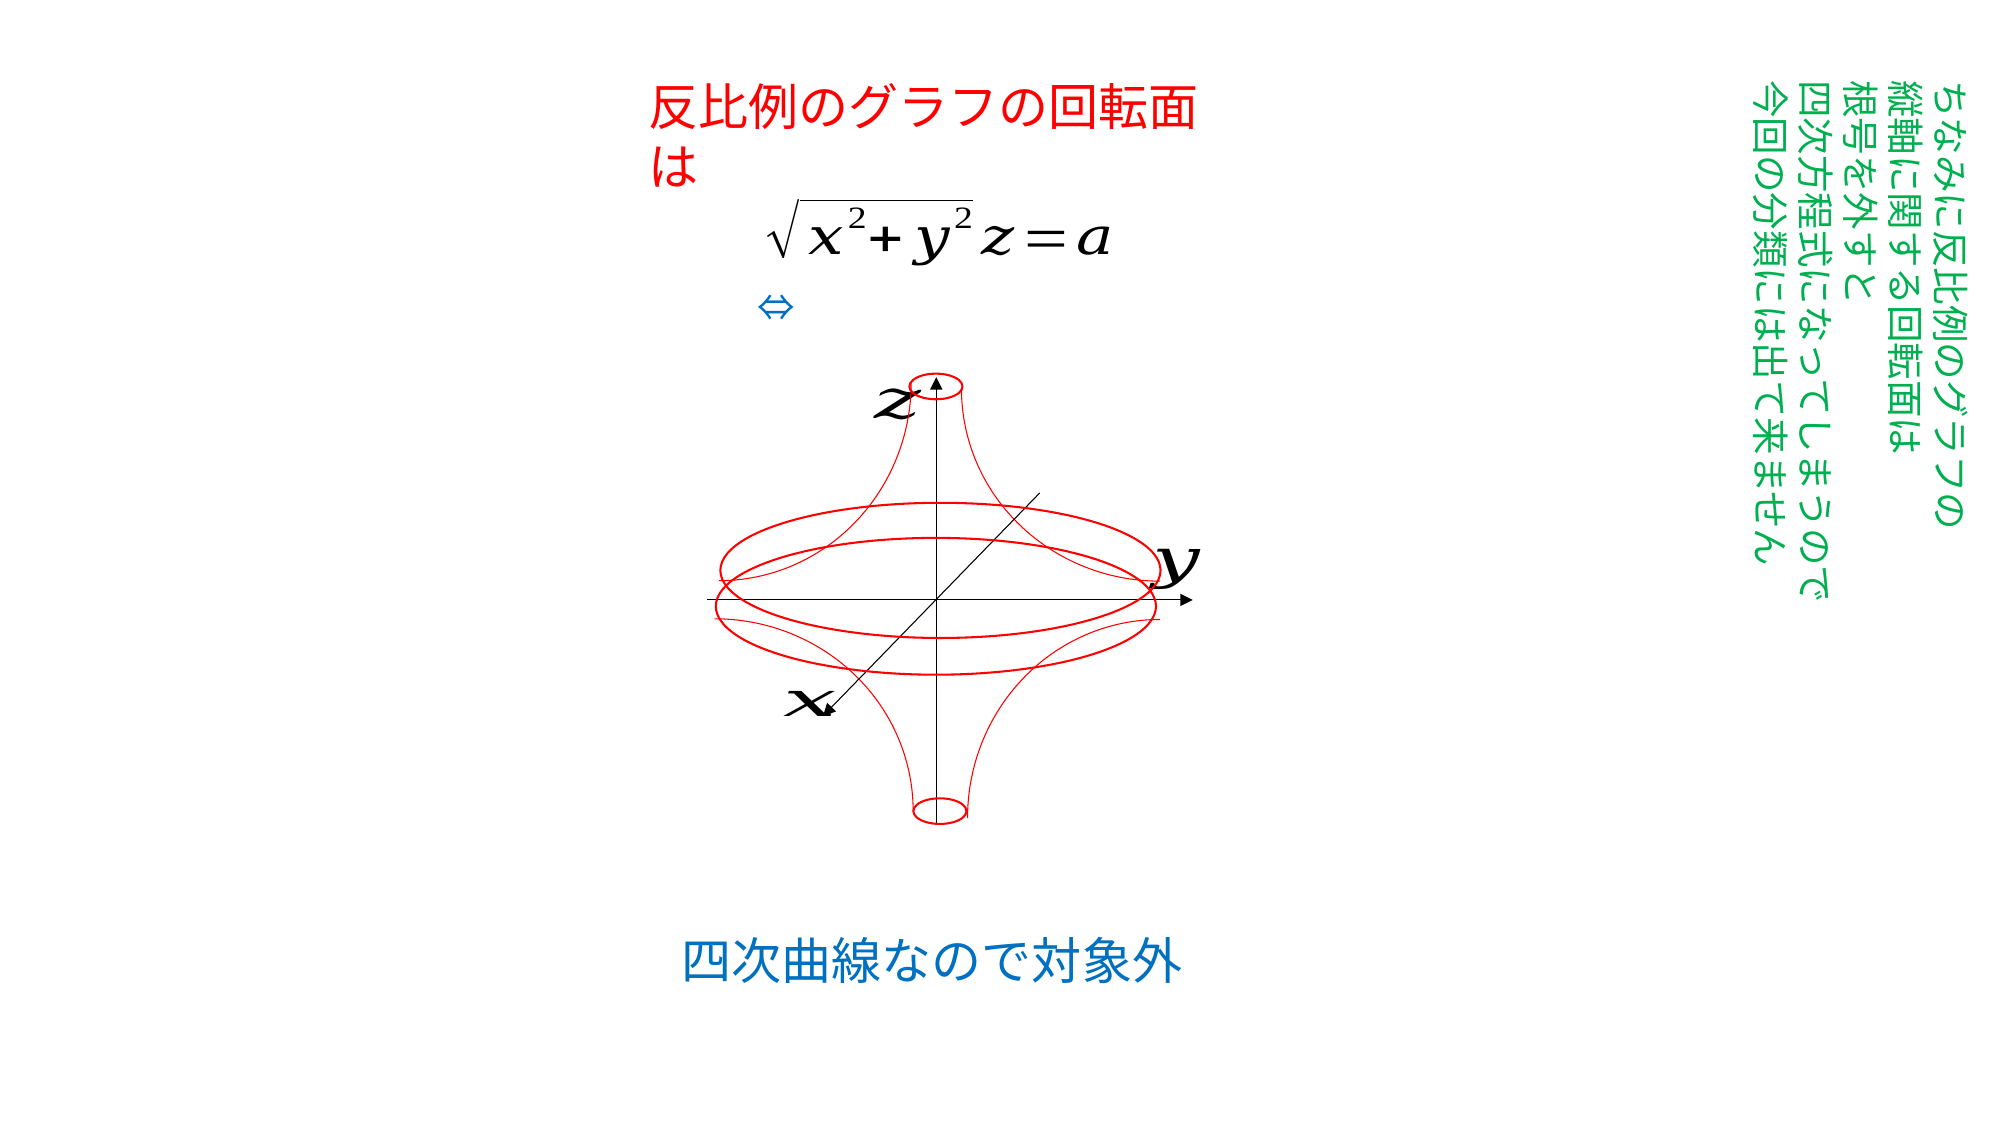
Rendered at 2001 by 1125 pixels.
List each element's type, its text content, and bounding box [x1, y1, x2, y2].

text_box [961, 388, 1161, 562]
text_box [714, 601, 822, 666]
text_box [908, 372, 964, 401]
text_box [716, 546, 822, 599]
text_box [714, 618, 914, 812]
text_box [912, 797, 968, 825]
text_box [1040, 544, 1156, 599]
text_box [1040, 509, 1162, 591]
text_box 反比例のグラフの回転面は [634, 68, 1245, 204]
text_box [718, 382, 912, 582]
text_box 四次曲線なので対象外 [667, 922, 1212, 997]
text_box ちなみに反比例のグラフの 縦軸に関する回転面は 根号を外すと 四次方程式になってしまうので 今回の分類には出て来ません [1723, 65, 1982, 594]
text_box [822, 492, 1040, 716]
text_box [719, 512, 822, 585]
text_box [967, 618, 1160, 819]
text_box [1040, 601, 1158, 668]
